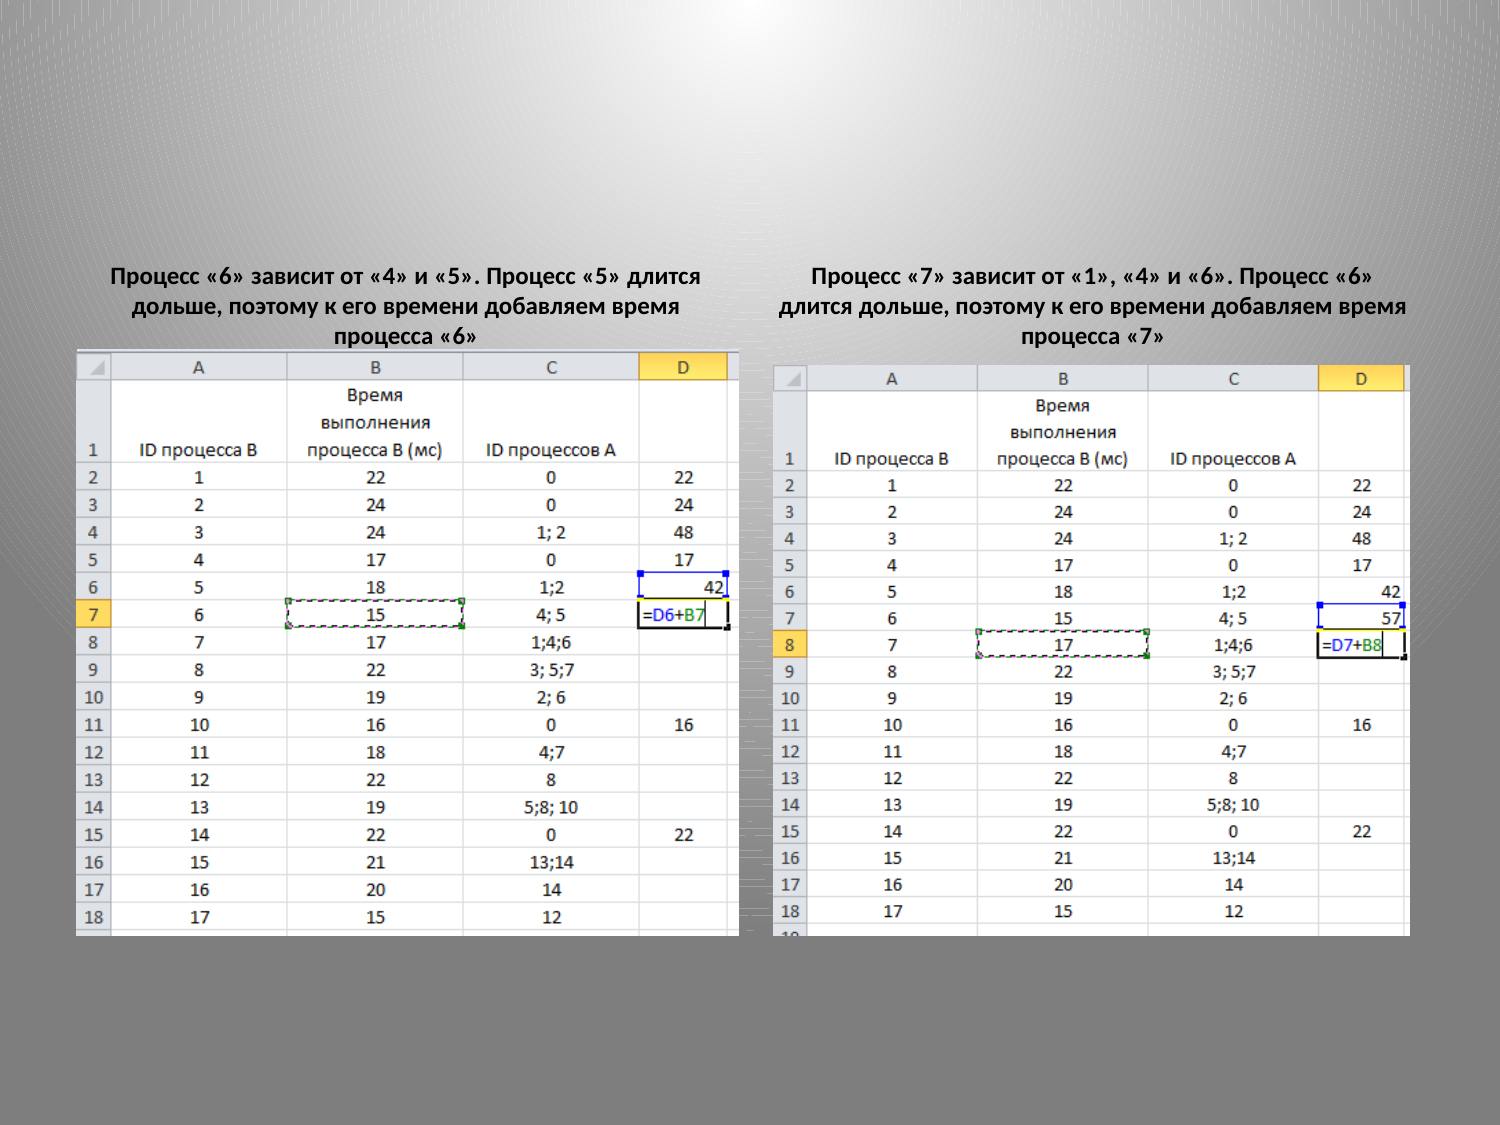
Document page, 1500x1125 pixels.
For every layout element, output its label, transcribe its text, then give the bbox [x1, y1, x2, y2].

picture [76, 349, 739, 937]
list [773, 364, 1410, 937]
title [75, 45, 1425, 233]
list Процесс «7» зависит от «1», «4» и «6». Процесс «6» длится дольше, поэтому к его времени добавляем время процесса «7» [761, 251, 1425, 357]
list Процесс «6» зависит от «4» и «5». Процесс «5» длится дольше, поэтому к его времени добавляем время процесса «6» [75, 251, 738, 349]
